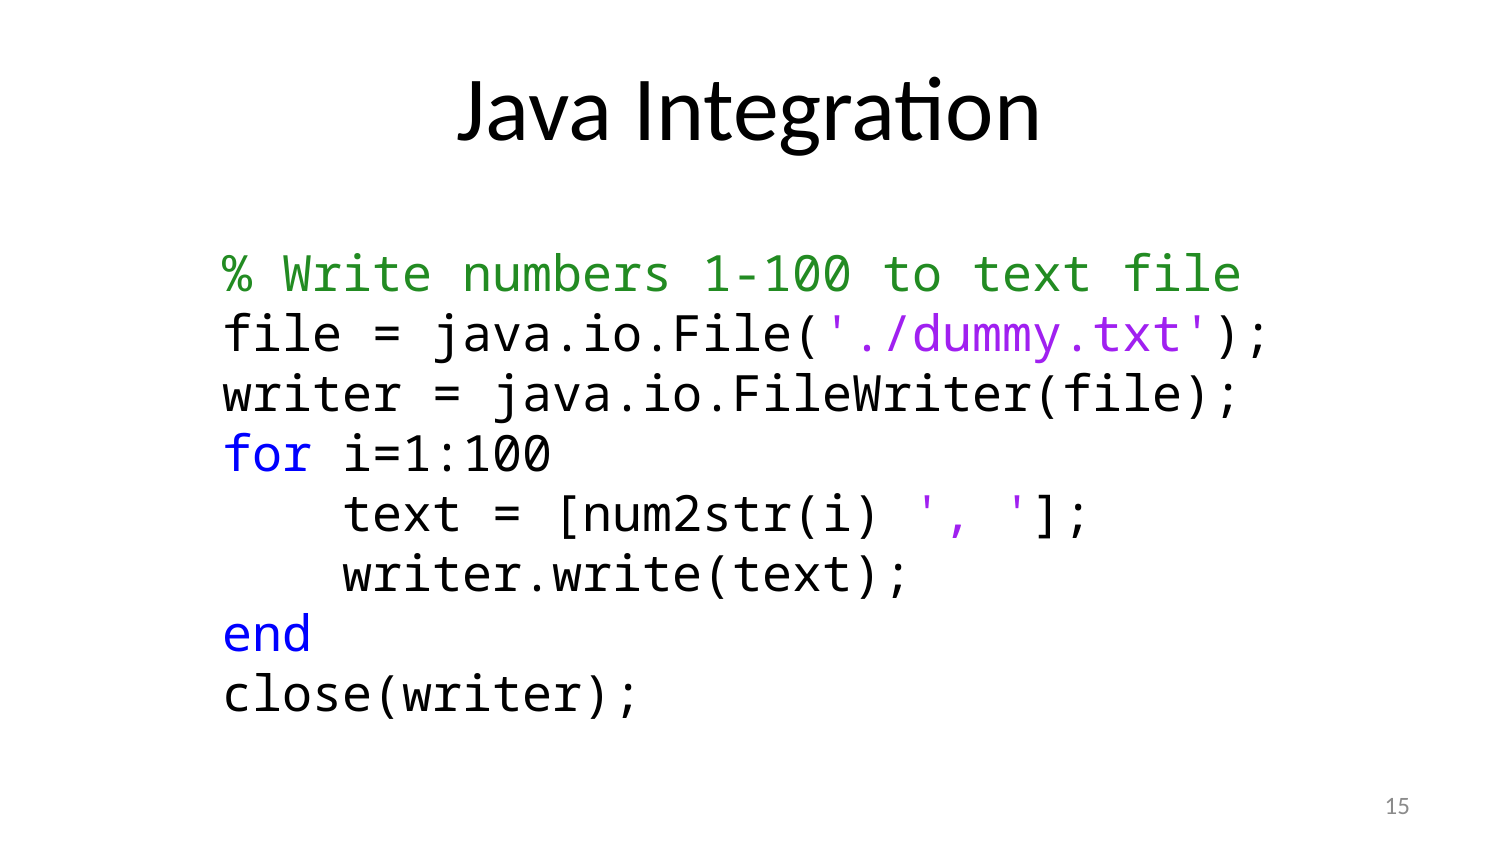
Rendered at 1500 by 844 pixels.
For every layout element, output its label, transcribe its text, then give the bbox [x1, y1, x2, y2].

title Java Integration [75, 33, 1425, 175]
text_box % Write numbers 1-100 to text file file = java.io.File('./dummy.txt'); writer = java.io.FileWriter(file); for i=1:100 text = [num2str(i) ', ']; writer.write(text); end close(writer); [207, 234, 1287, 790]
slide_number 15 [1074, 782, 1425, 827]
